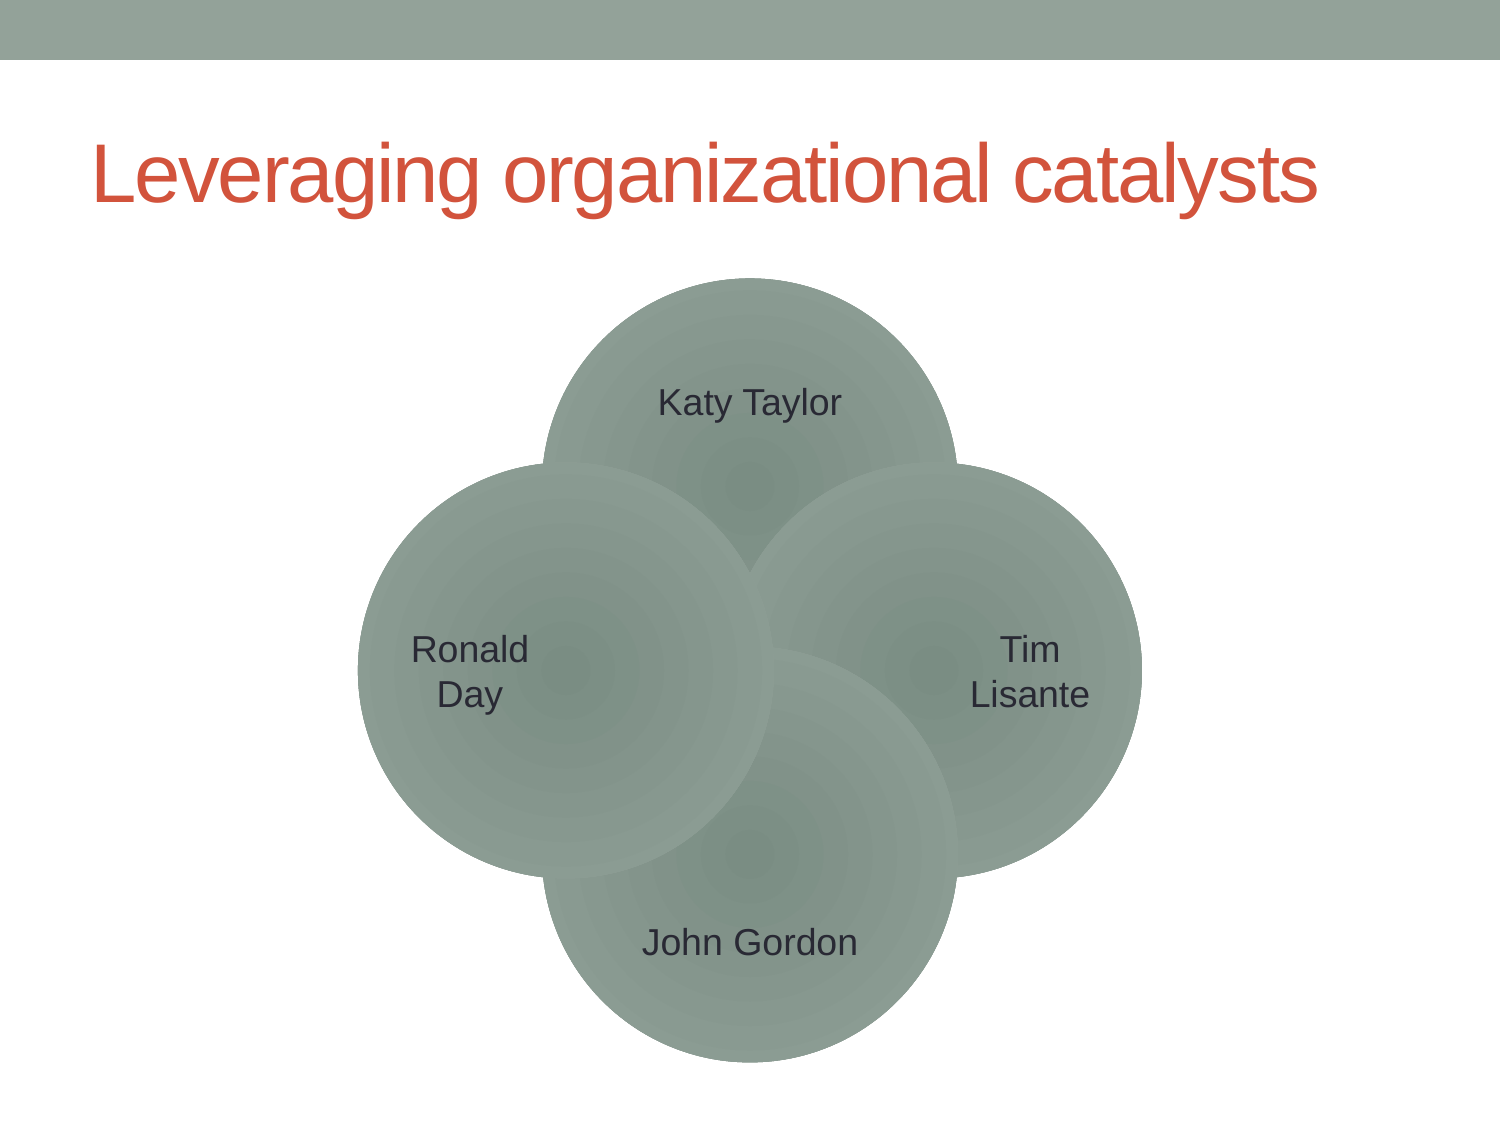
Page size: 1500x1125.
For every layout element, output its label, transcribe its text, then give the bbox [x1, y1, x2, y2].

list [74, 262, 1426, 1063]
title Leveraging organizational catalysts [75, 87, 1425, 250]
